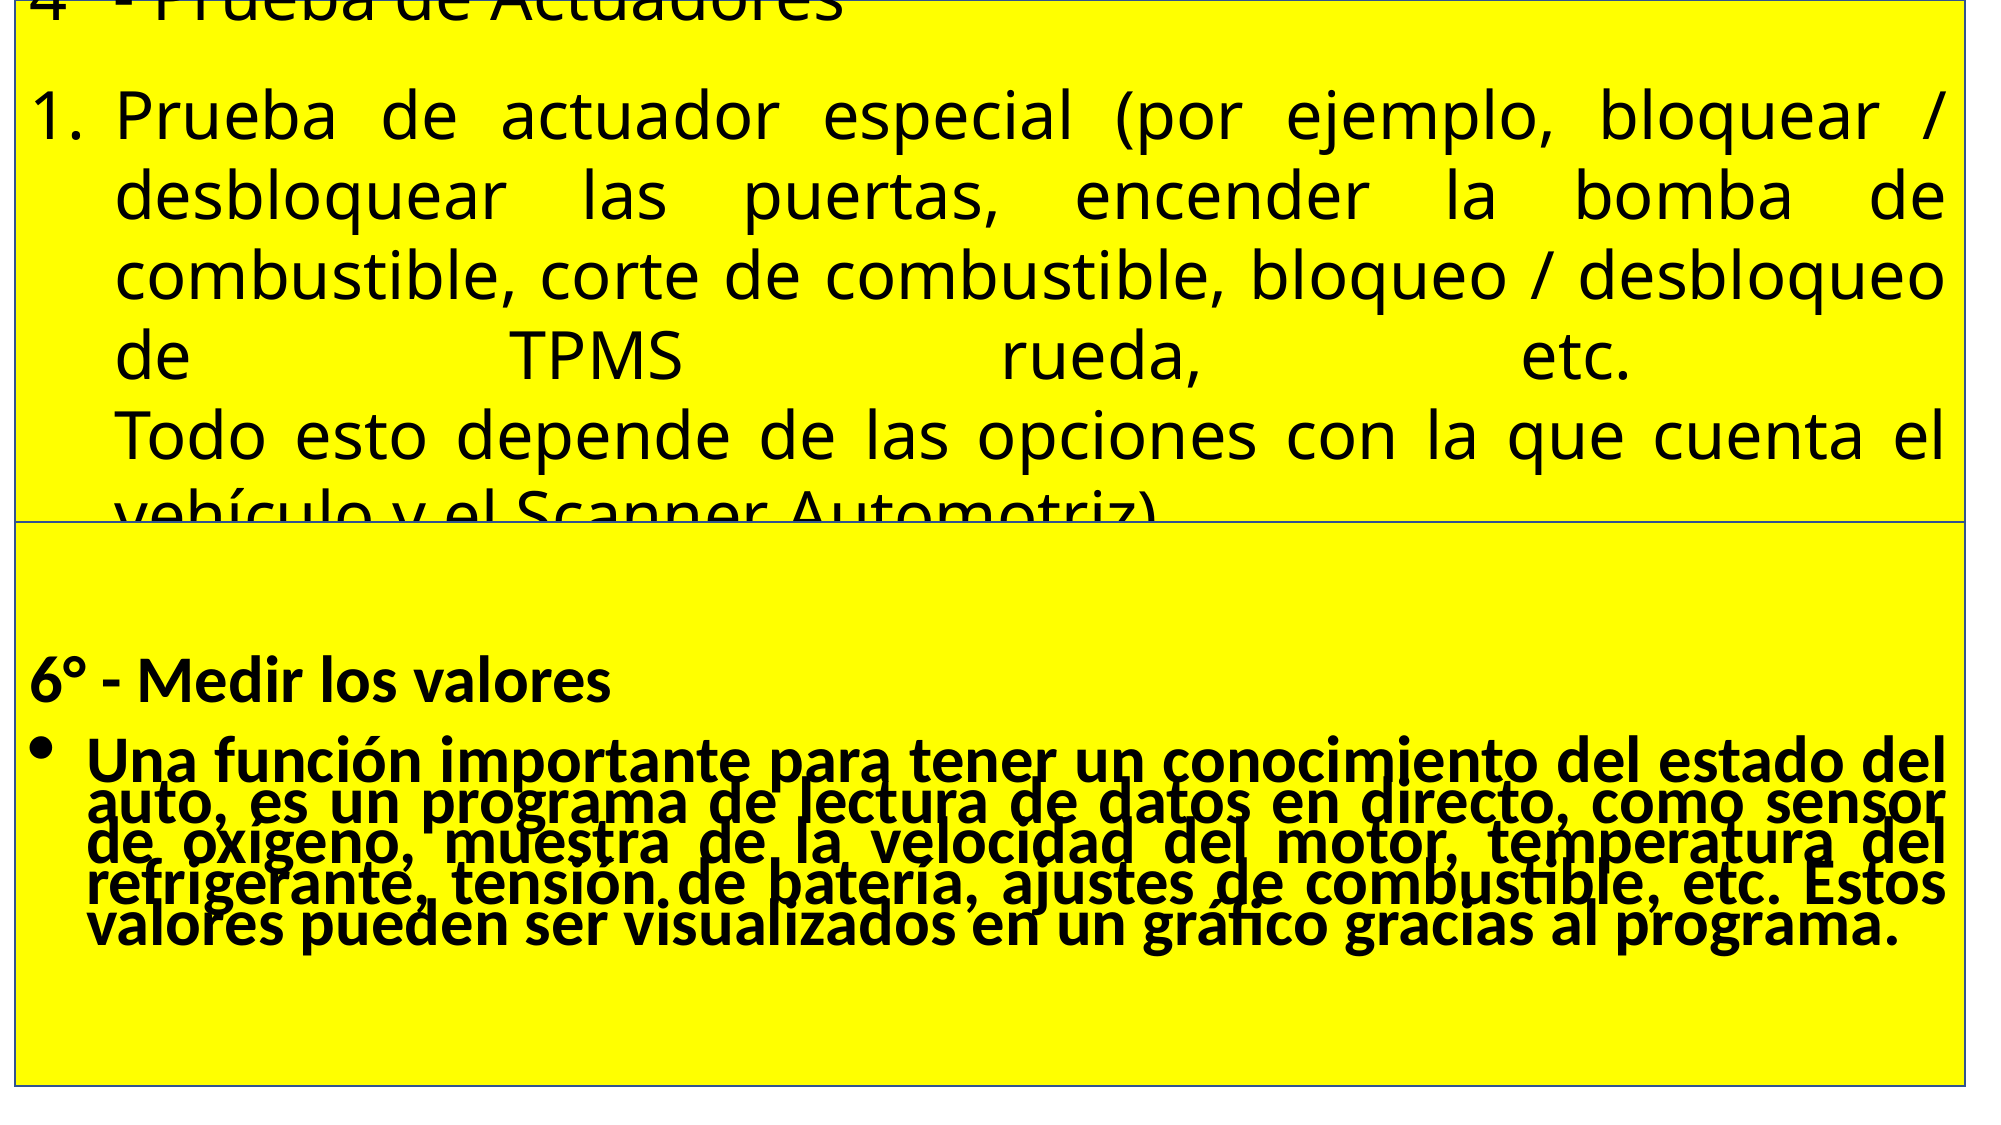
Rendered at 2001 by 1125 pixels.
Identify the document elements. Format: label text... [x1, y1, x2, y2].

text_box 6° - Medir los valores Una función importante para tener un conocimiento del estado del auto, es un programa de lectura de datos en directo, como sensor de oxígeno, muestra de la velocidad del motor, temperatura del refrigerante, tensión de batería, ajustes de combustible, etc. Estos valores pueden ser visualizados en un gráfico gracias al programa. 2 [14, 521, 1966, 1087]
text_box 4° - Prueba de Actuadores Prueba de actuador especial (por ejemplo, bloquear / desbloquear las puertas, encender la bomba de combustible, corte de combustible, bloqueo / desbloqueo de TPMS rueda, etc. Todo esto depende de las opciones con la que cuenta el vehículo y el Scanner Automotriz) 2 [14, 0, 1966, 521]
